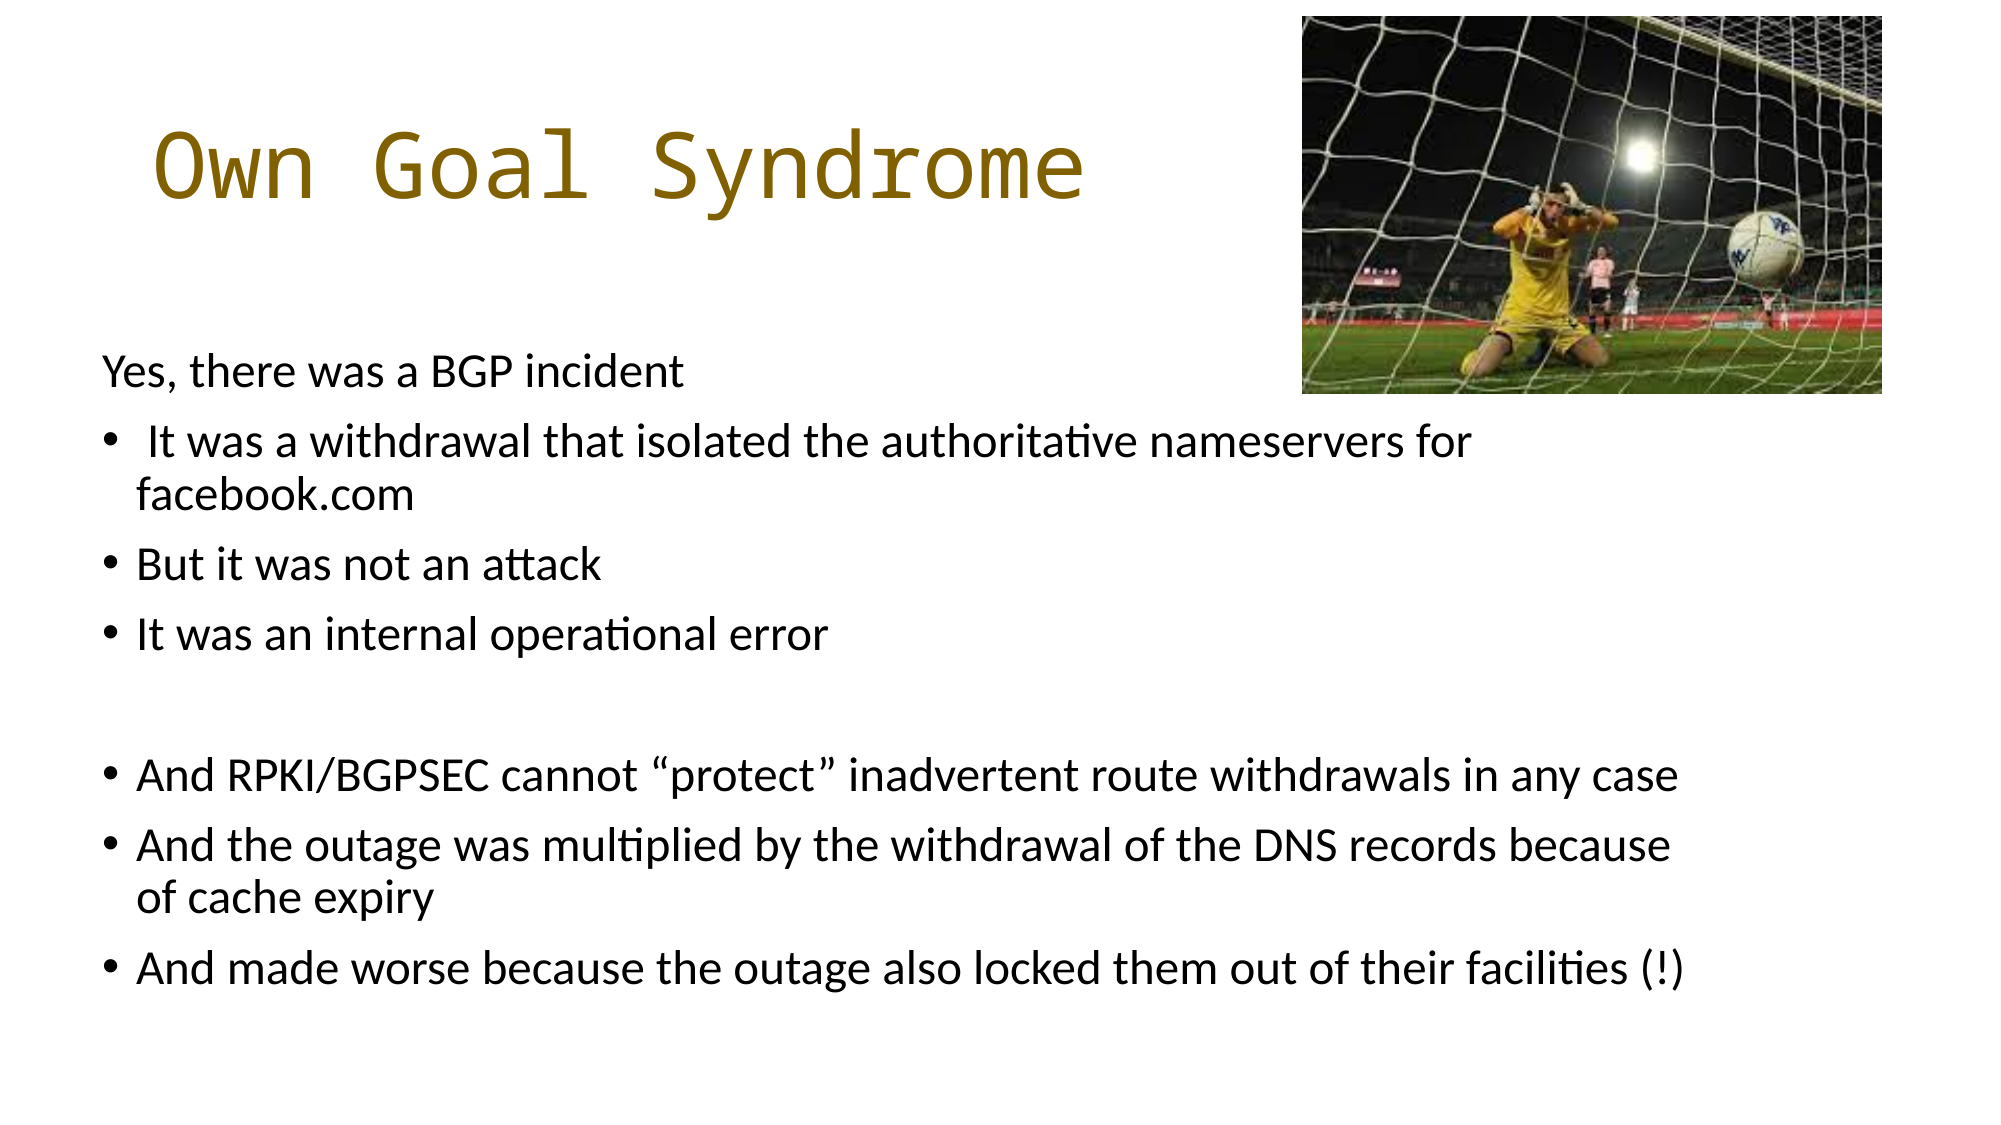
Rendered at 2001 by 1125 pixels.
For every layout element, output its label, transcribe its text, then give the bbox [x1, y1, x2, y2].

title Own Goal Syndrome [137, 59, 1302, 278]
list Yes, there was a BGP incident It was a withdrawal that isolated the authoritative nameservers for facebook.com But it was not an attack It was an internal operational error And RPKI/BGPSEC cannot “protect” inadvertent route withdrawals in any case And the outage was multiplied by the withdrawal of the DNS records because of cache expiry And made worse because the outage also locked them out of their facilities (!) [87, 337, 1718, 1052]
picture [1302, 16, 1882, 394]
